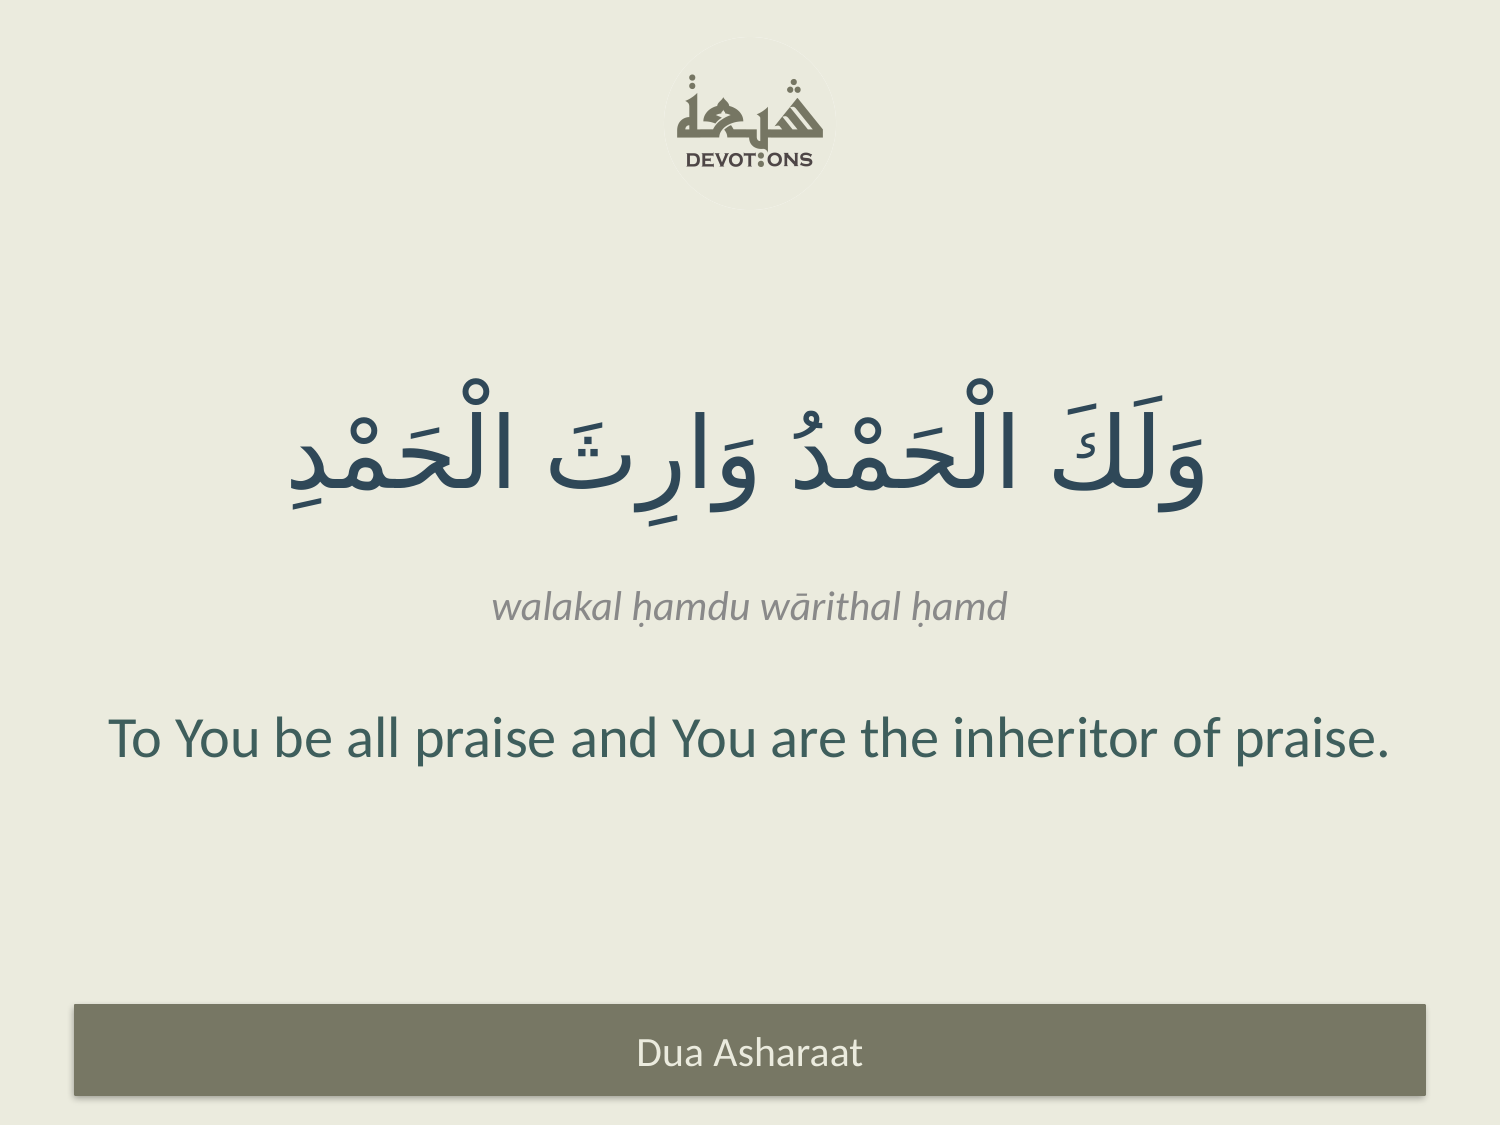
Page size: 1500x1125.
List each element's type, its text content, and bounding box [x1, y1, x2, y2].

text_box [74, 1004, 1426, 1096]
text_box وَلَكَ الْحَمْدُ وَارِثَ الْحَمْدِ walakal ḥamdu wārithal ḥamd To You be all praise and You are the inheritor of praise. [74, 381, 1425, 776]
picture [656, 29, 844, 218]
text_box Dua Asharaat [621, 1017, 879, 1083]
